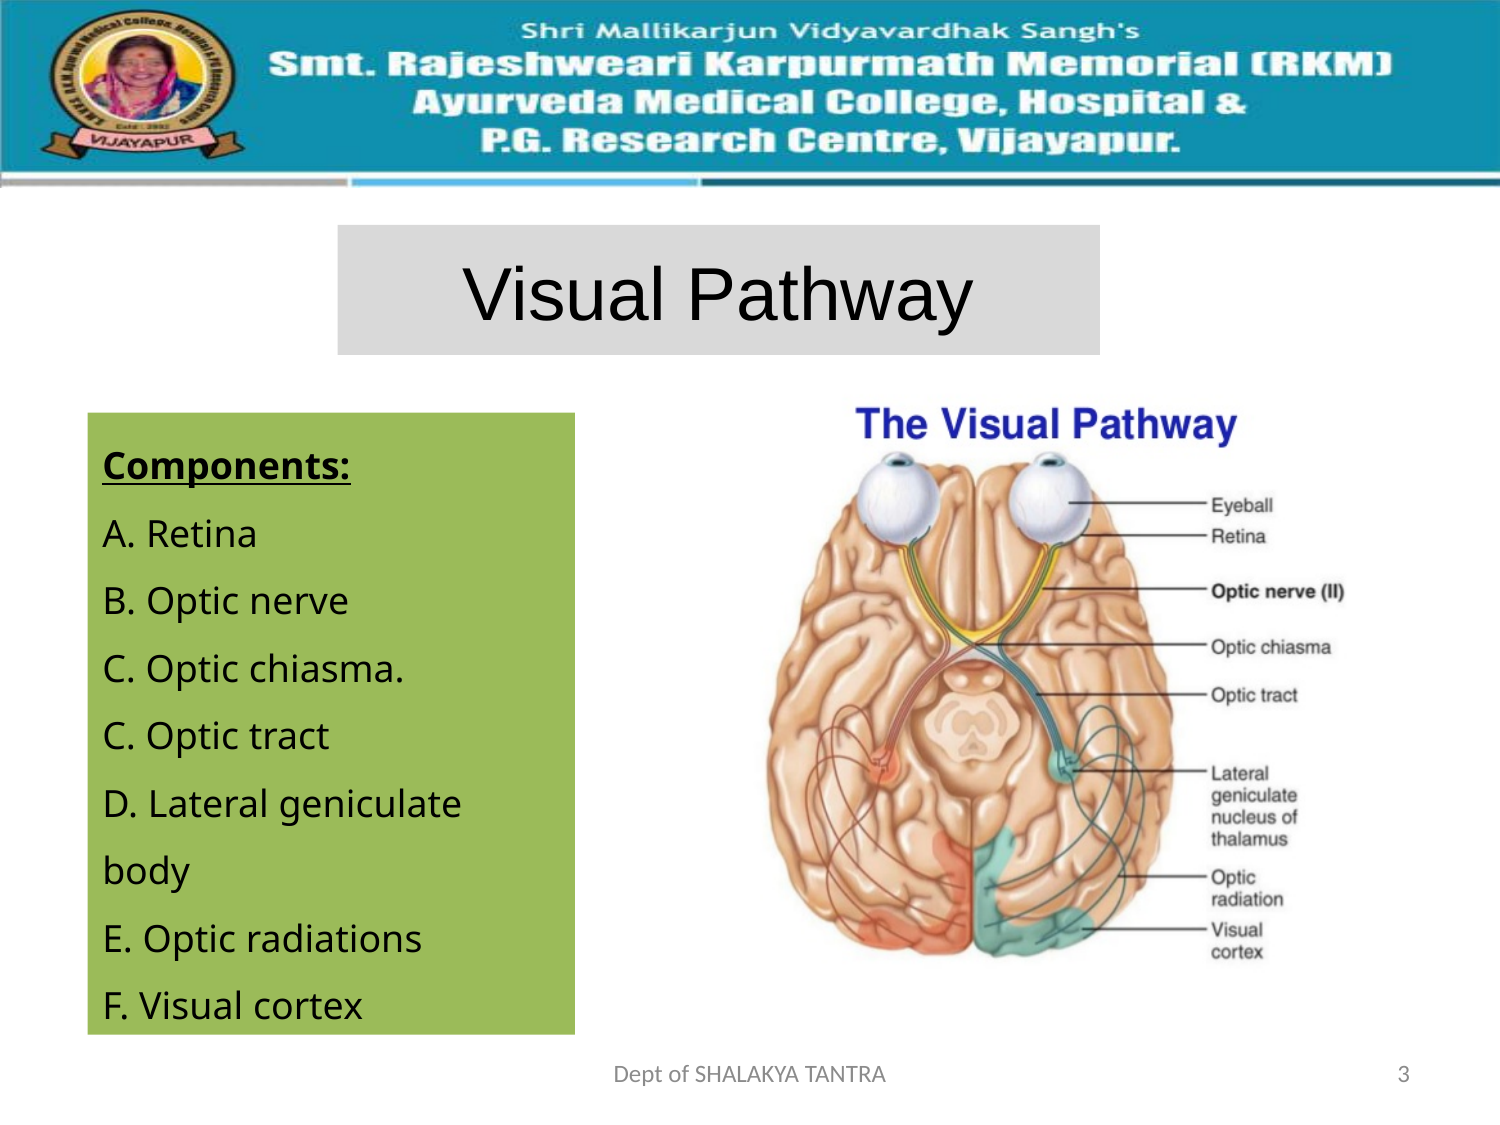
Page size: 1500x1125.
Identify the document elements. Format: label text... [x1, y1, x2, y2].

title Visual Pathway [337, 224, 1100, 355]
text_box Components: A. Retina B. Optic nerve C. Optic chiasma. C. Optic tract D. Lateral geniculate body E. Optic radiations F. Visual cortex [87, 412, 575, 1035]
picture [637, 374, 1457, 1004]
picture [0, 0, 1500, 188]
footer Dept of SHALAKYA TANTRA [512, 1042, 988, 1103]
slide_number 3 [1074, 1042, 1425, 1103]
